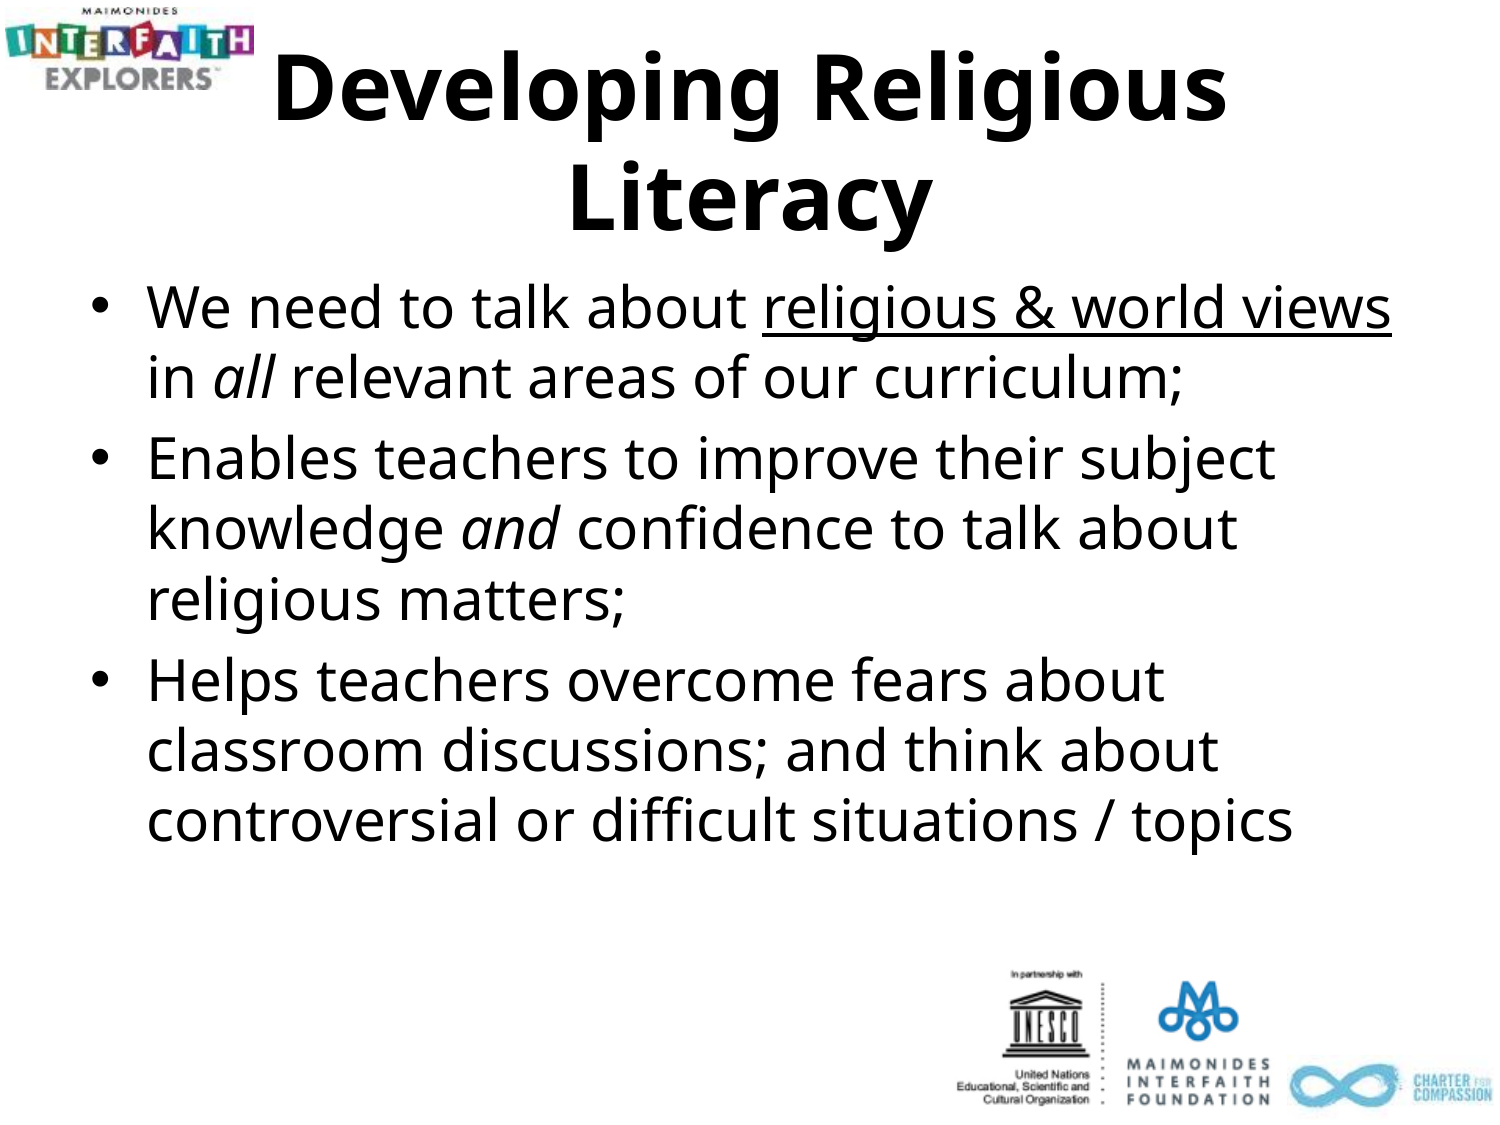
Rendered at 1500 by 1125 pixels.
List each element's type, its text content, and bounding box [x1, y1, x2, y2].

picture [5, 7, 254, 90]
title Developing Religious Literacy [75, 45, 1425, 233]
list We need to talk about religious & world views in all relevant areas of our curriculum; Enables teachers to improve their subject knowledge and confidence to talk about religious matters; Helps teachers overcome fears about classroom discussions; and think about controversial or difficult situations / topics [75, 262, 1425, 1005]
picture [909, 1005, 1494, 1125]
